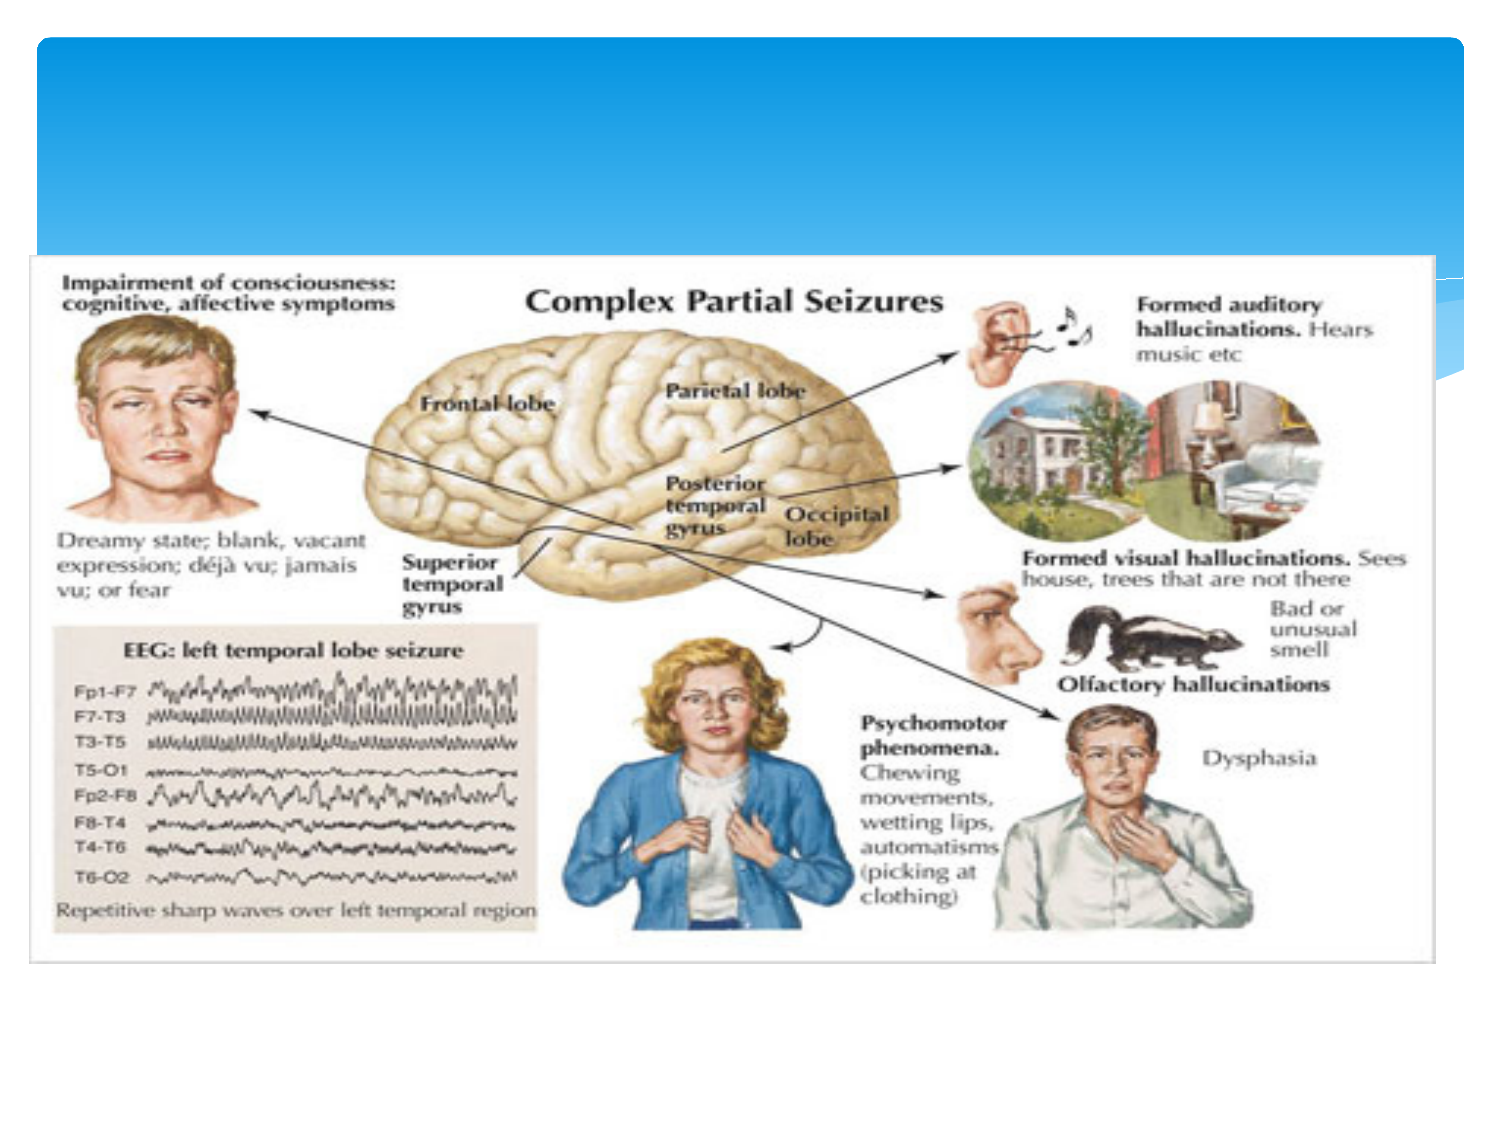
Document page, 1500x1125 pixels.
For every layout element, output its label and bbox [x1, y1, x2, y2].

picture [29, 255, 1436, 965]
